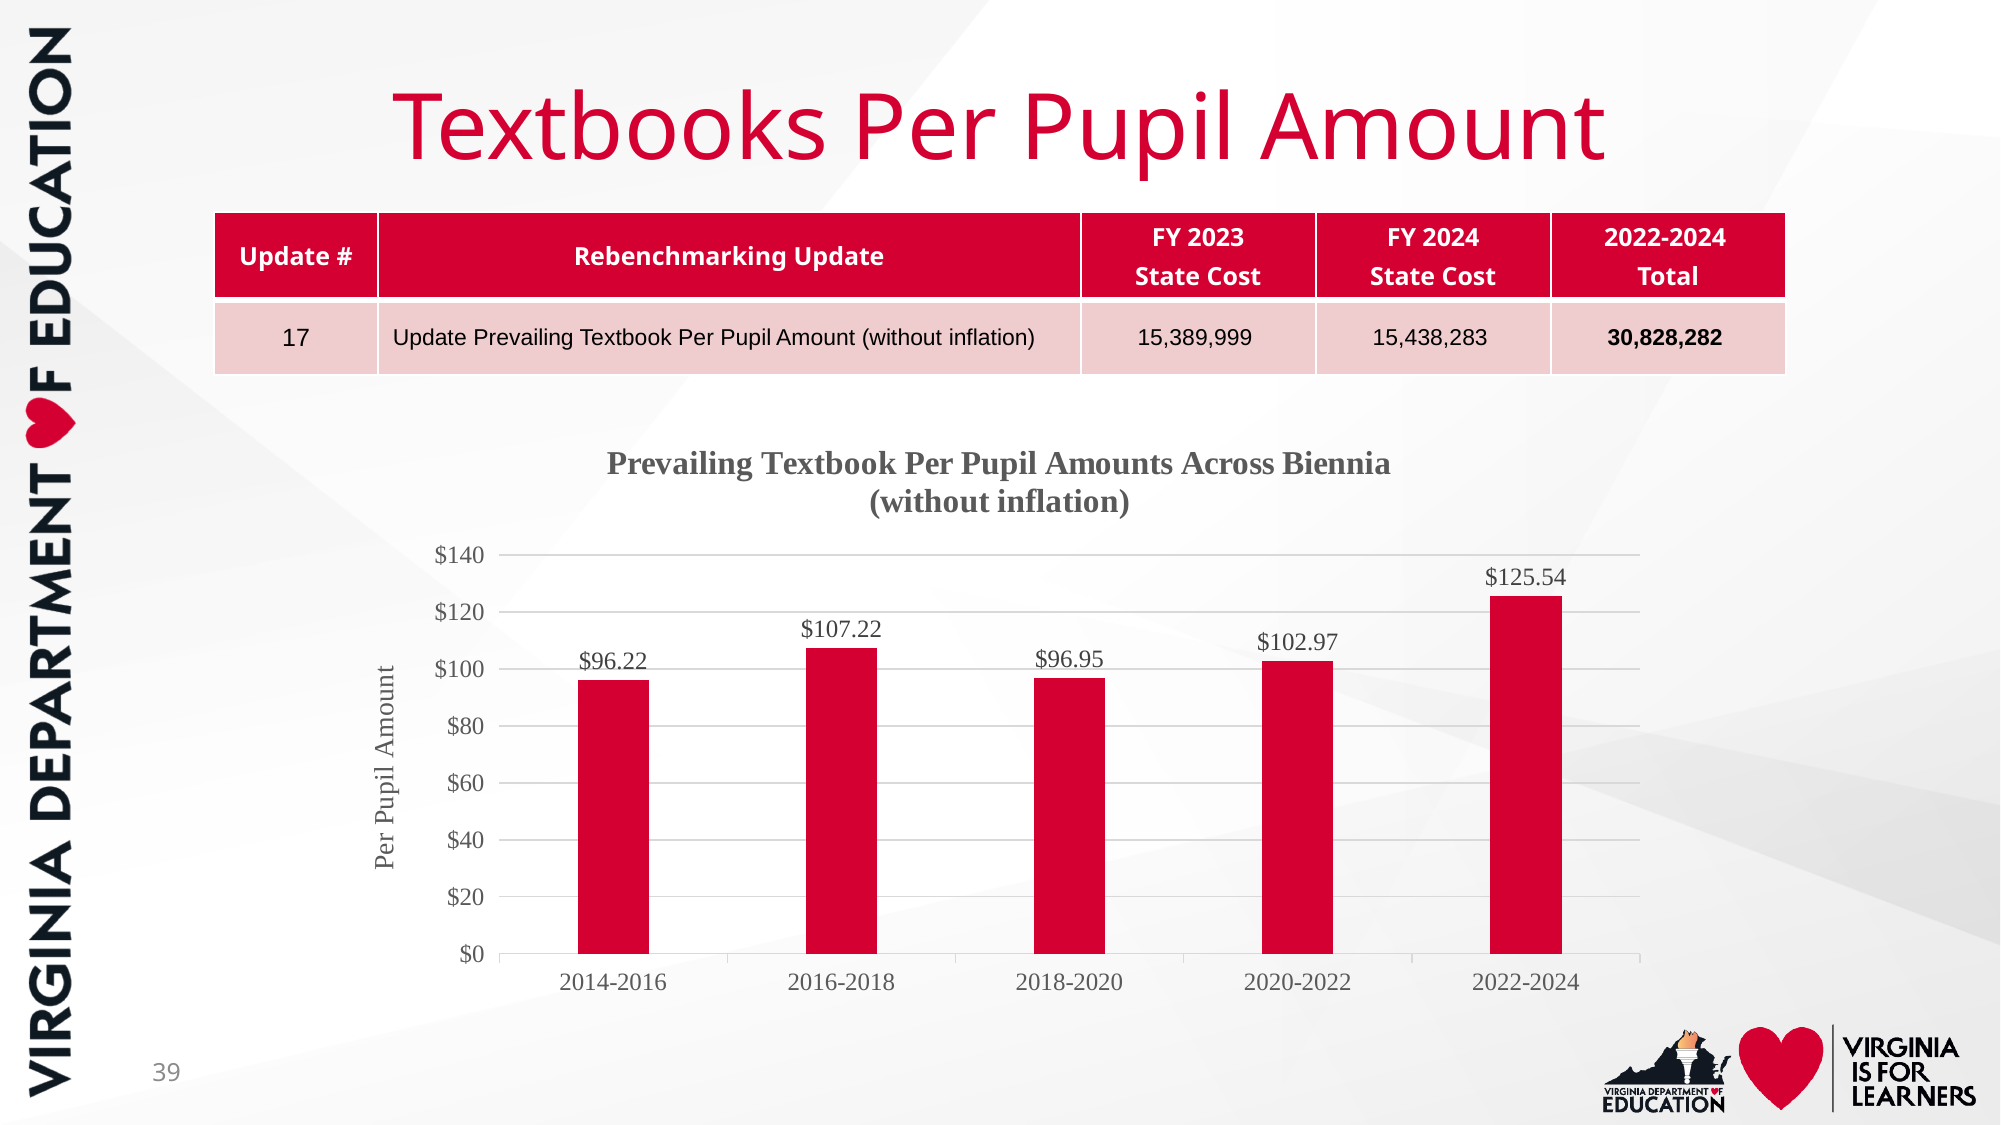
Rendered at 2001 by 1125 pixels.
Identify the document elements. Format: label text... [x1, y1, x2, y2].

table_cell 15,438,283 [1317, 303, 1550, 374]
table_cell 15,389,999 [1082, 303, 1315, 374]
slide_number 39 [137, 1043, 588, 1104]
picture [0, 0, 2001, 1125]
table_header 2022-2024 Total [1552, 213, 1785, 297]
table_header Update # [215, 213, 377, 297]
table_cell 17 [215, 303, 377, 374]
title Textbooks Per Pupil Amount [137, 59, 1863, 201]
table_header FY 2024 State Cost [1317, 213, 1550, 297]
table_cell 30,828,282 [1552, 303, 1785, 374]
table_cell Update Prevailing Textbook Per Pupil Amount (without inflation) [379, 303, 1080, 374]
table_header Rebenchmarking Update [379, 213, 1080, 297]
table_header FY 2023 State Cost [1082, 213, 1315, 297]
chart [332, 415, 1667, 1008]
